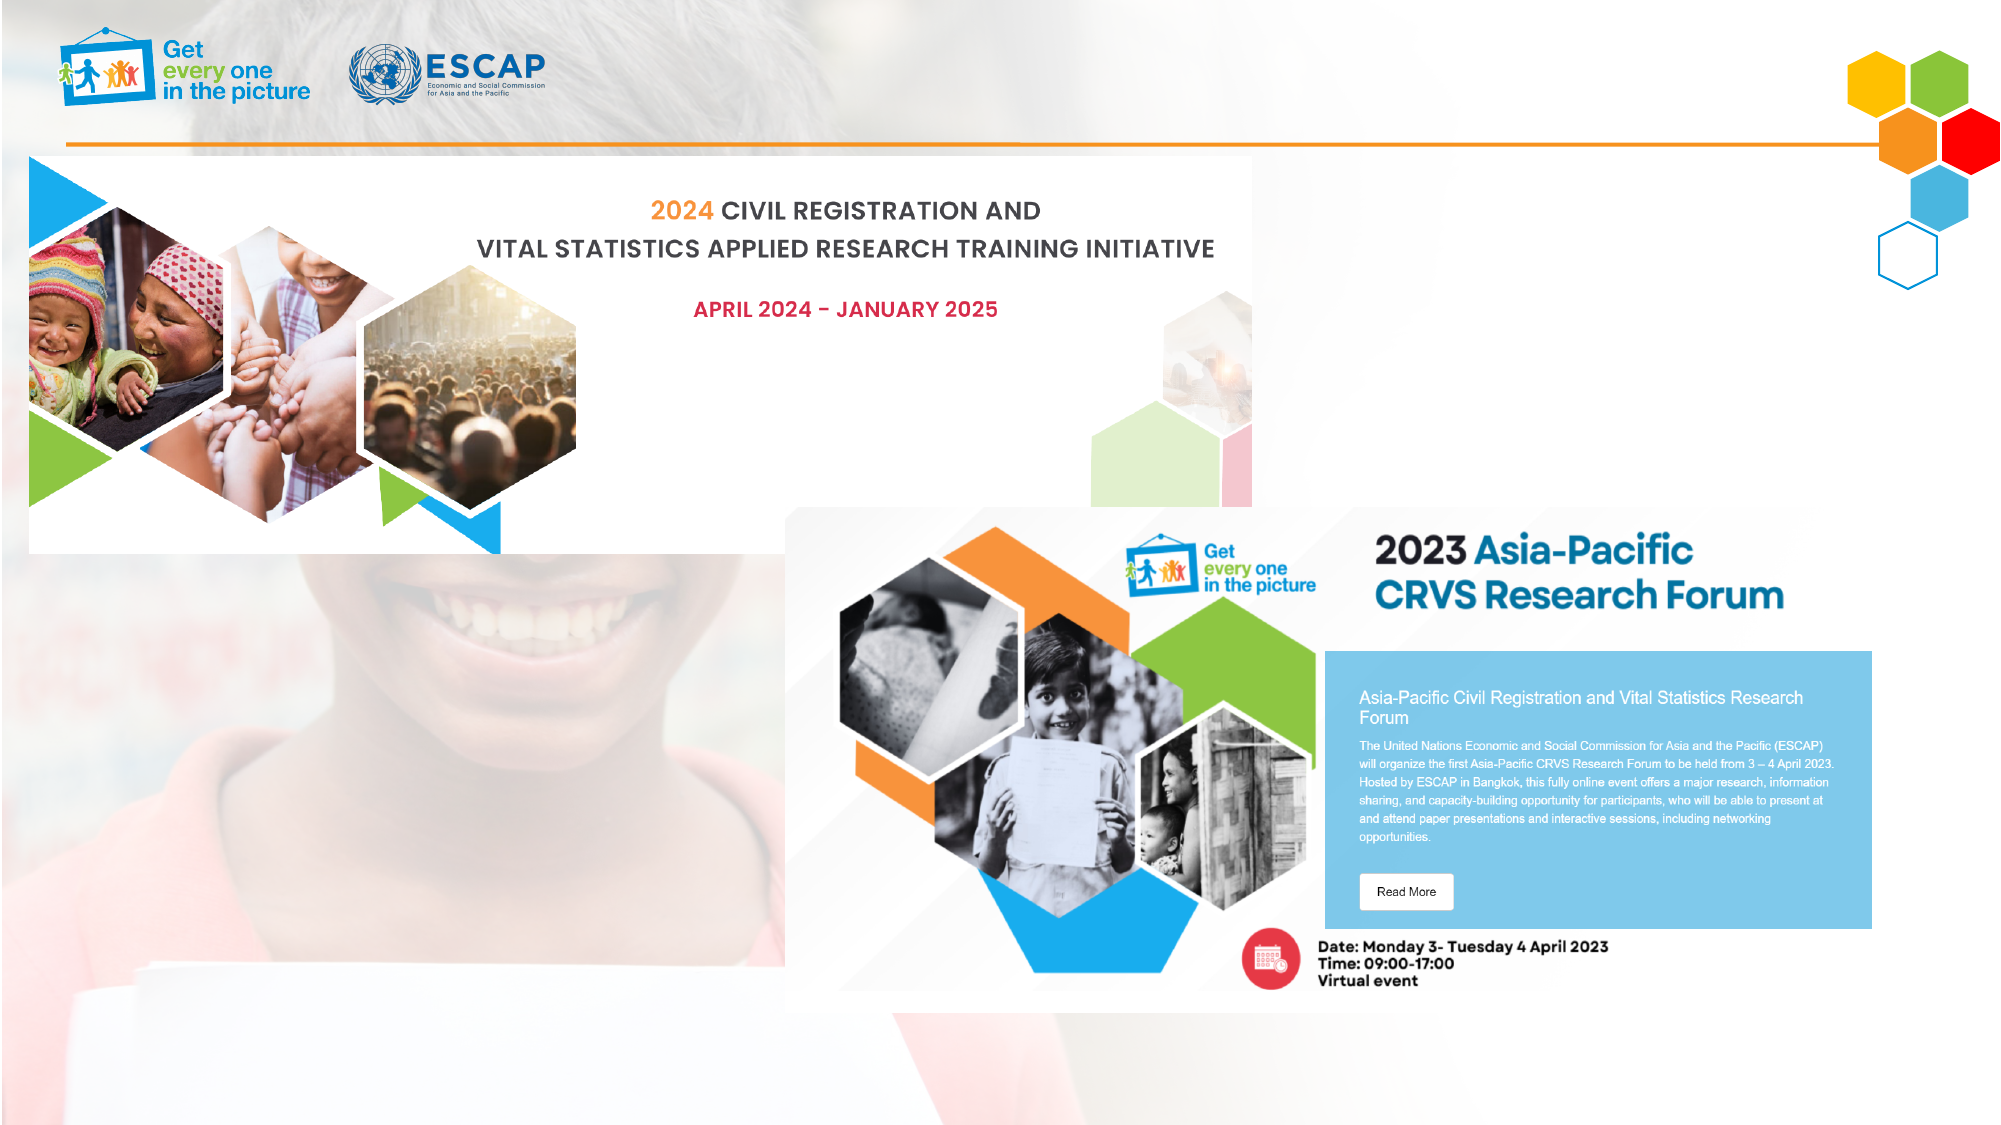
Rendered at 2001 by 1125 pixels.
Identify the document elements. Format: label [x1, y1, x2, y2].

picture [57, 27, 145, 106]
picture [29, 156, 1252, 554]
picture [86, 27, 310, 106]
picture [84, 33, 129, 43]
picture [345, 38, 552, 111]
list [785, 507, 1915, 1013]
